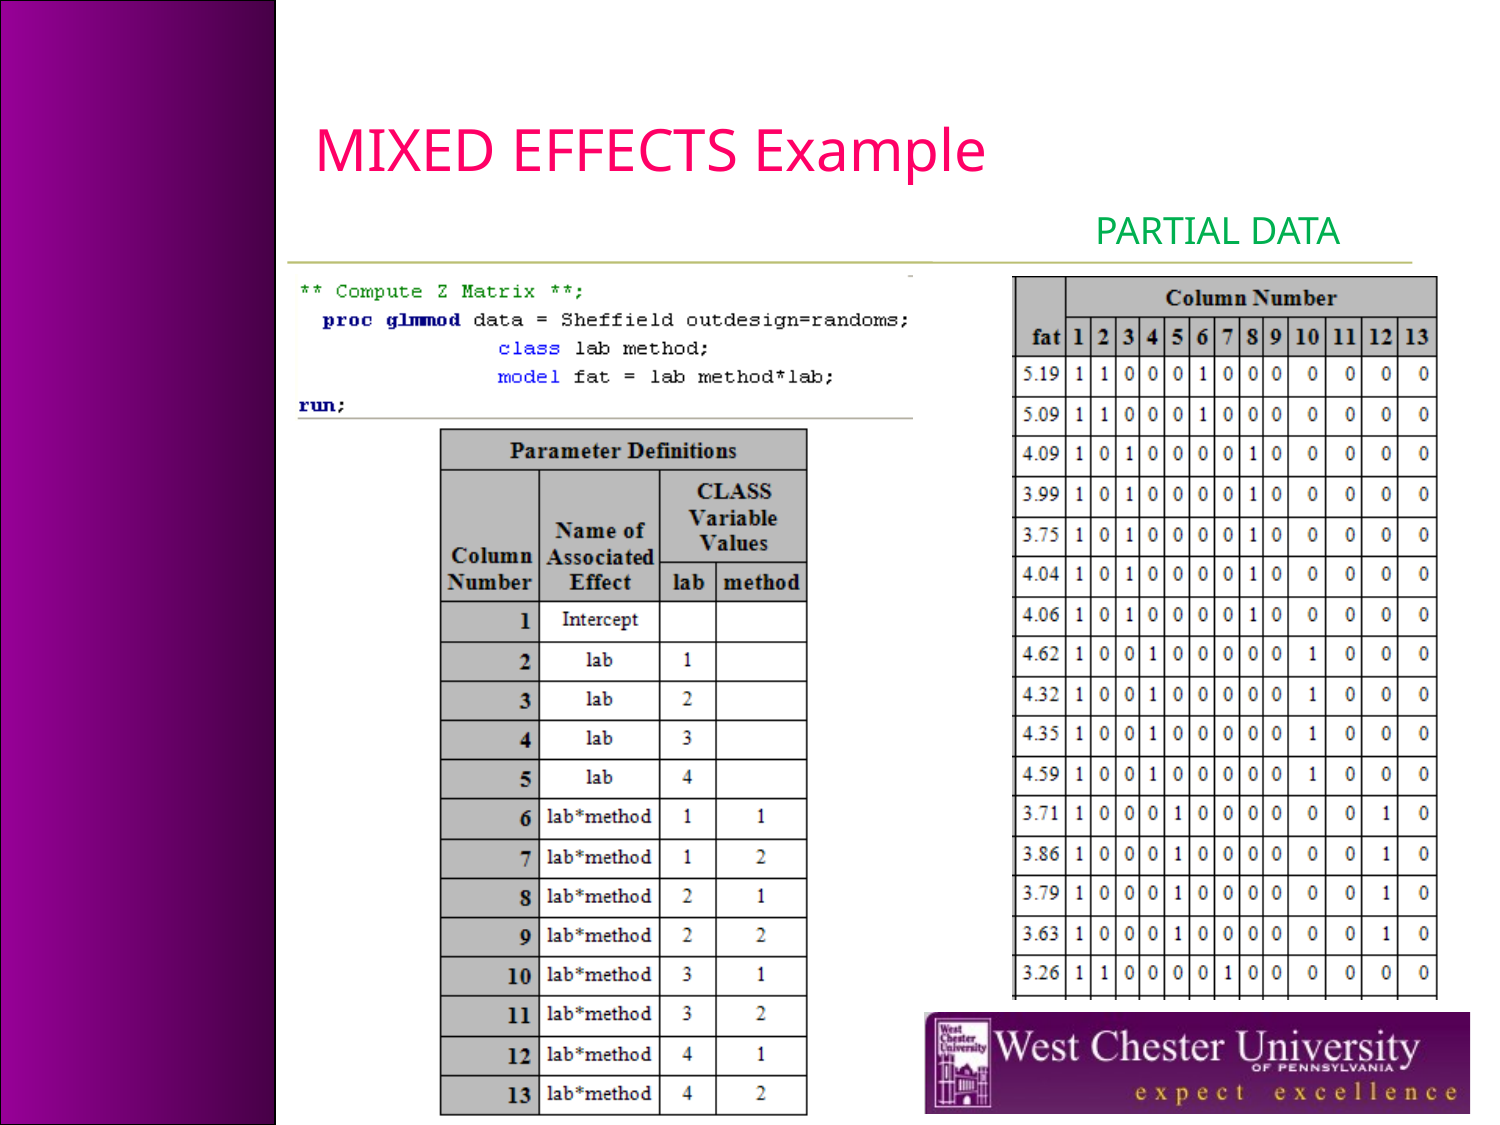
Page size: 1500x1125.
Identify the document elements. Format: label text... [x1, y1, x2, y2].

text_box MIXED EFFECTS Example [300, 106, 1400, 191]
picture [437, 424, 812, 1119]
picture [295, 274, 913, 421]
picture [1012, 276, 1441, 1001]
picture [924, 1012, 1471, 1114]
text_box PARTIAL DATA [1080, 199, 1356, 260]
